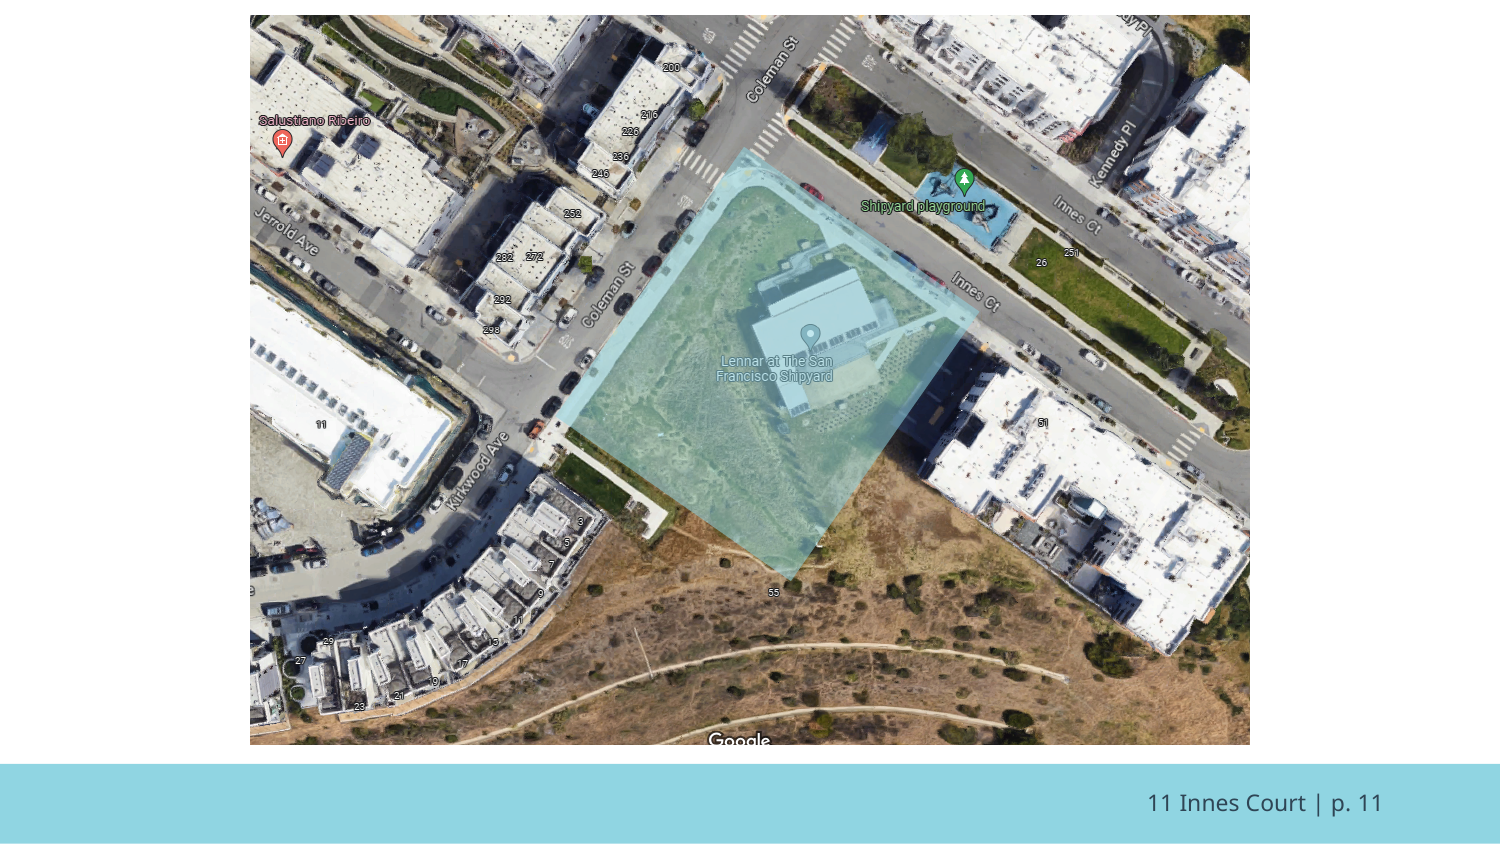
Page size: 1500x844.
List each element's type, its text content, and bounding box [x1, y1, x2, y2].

slide_number 11 Innes Court | p. 11 [47, 782, 1399, 827]
text_box [0, 763, 1500, 844]
picture [249, 15, 1251, 745]
